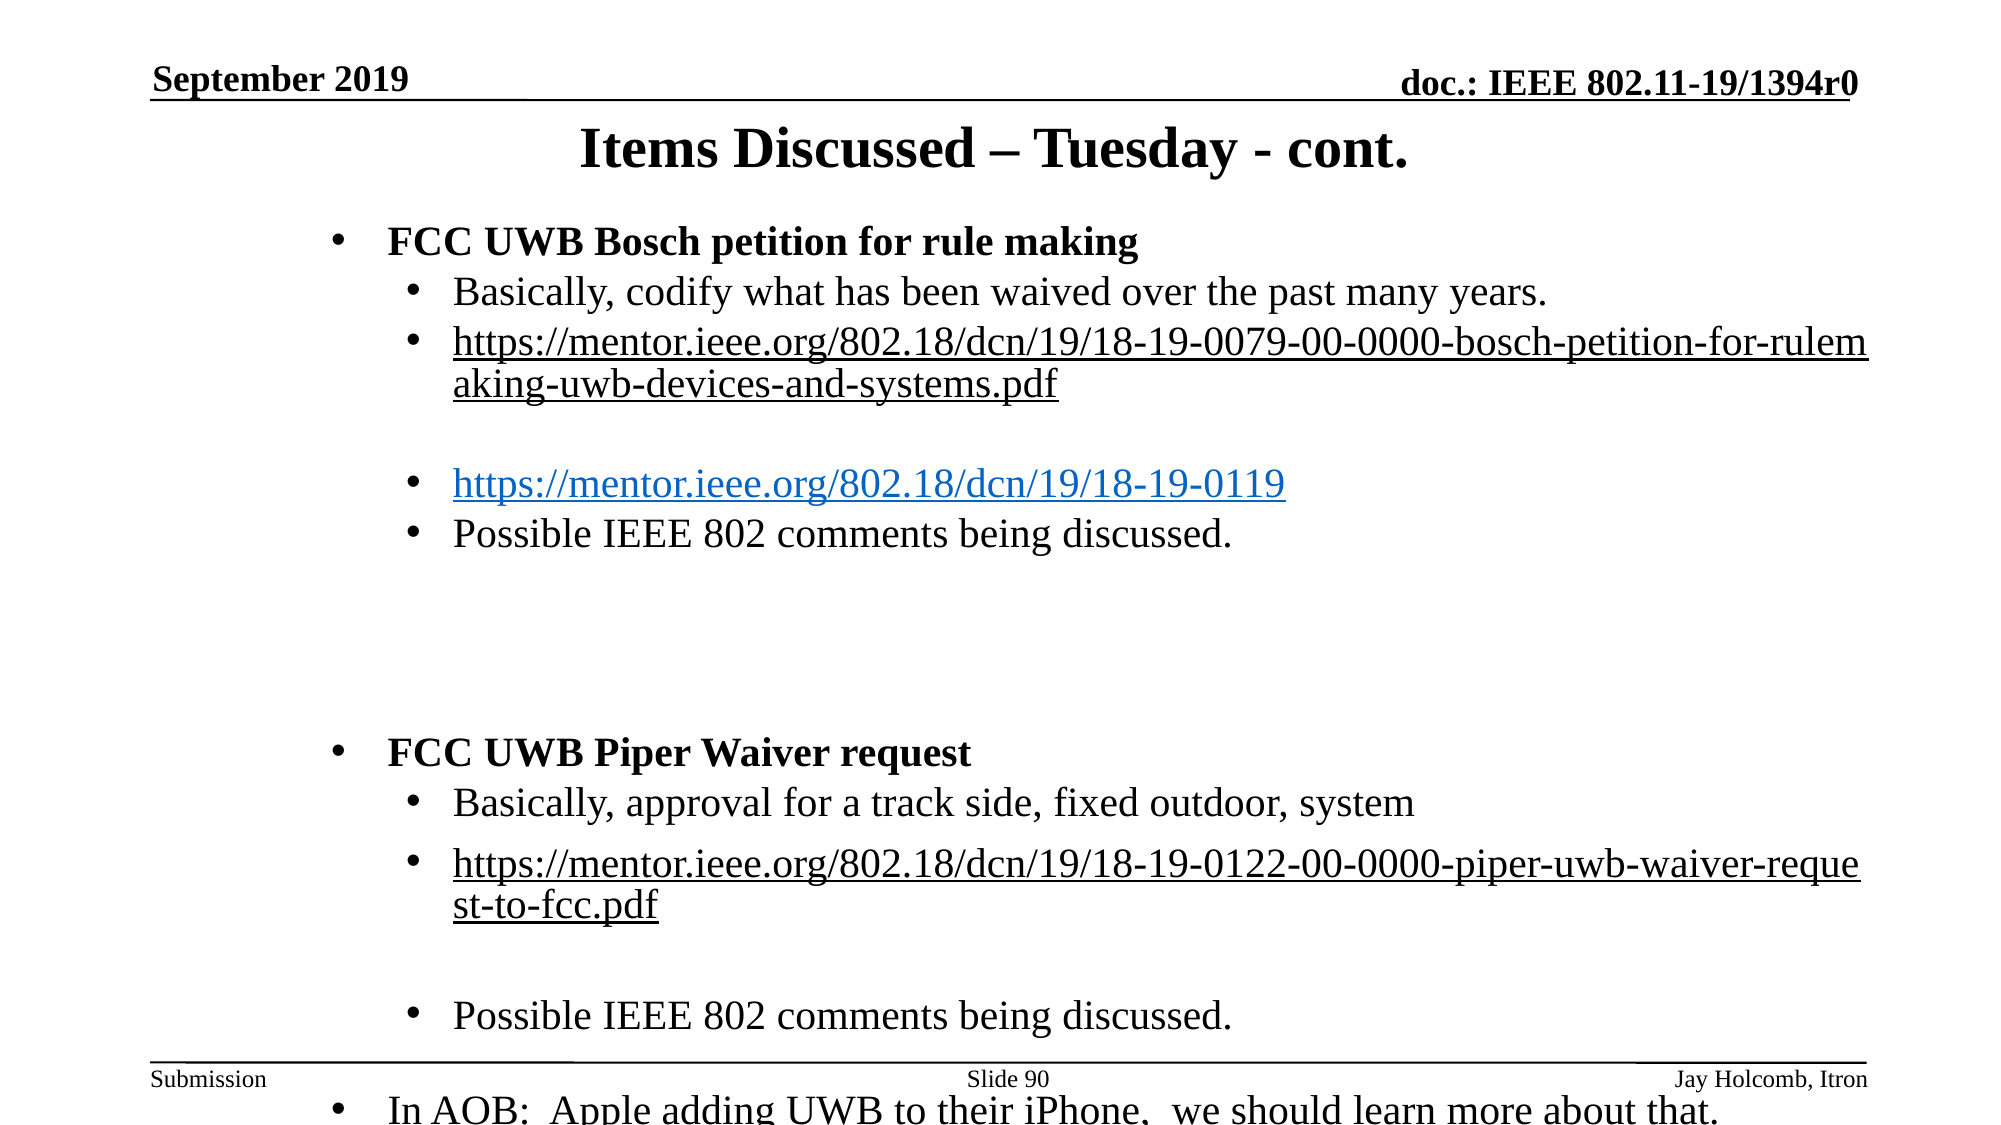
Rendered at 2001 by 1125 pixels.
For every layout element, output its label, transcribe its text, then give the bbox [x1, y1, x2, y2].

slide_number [152, 54, 563, 100]
title Items Discussed – Tuesday - cont. [364, 99, 1640, 188]
footer Jay Holcomb, Itron [1171, 1061, 1869, 1093]
list FCC UWB Bosch petition for rule making Basically, codify what has been waived over the past many years. https://mentor.ieee.org/802.18/dcn/19/18-19-0079-00-0000-bosch-petition-for-rulemaking-uwb-devices-and-systems.pdf https://mentor.ieee.org/802.18/dcn/19/18-19-0119 Possible IEEE 802 comments being discussed. FCC UWB Piper Waiver request Basically, approval for a track side, fixed outdoor, system https://mentor.ieee.org/802.18/dcn/19/18-19-0122-00-0000-piper-uwb-waiver-request-to-fcc.pdf Possible IEEE 802 comments being discussed. In AOB: Apple adding UWB to their iPhone, we should learn more about that. [315, 206, 1892, 1026]
slide_number Slide 90 [950, 1061, 1067, 1123]
